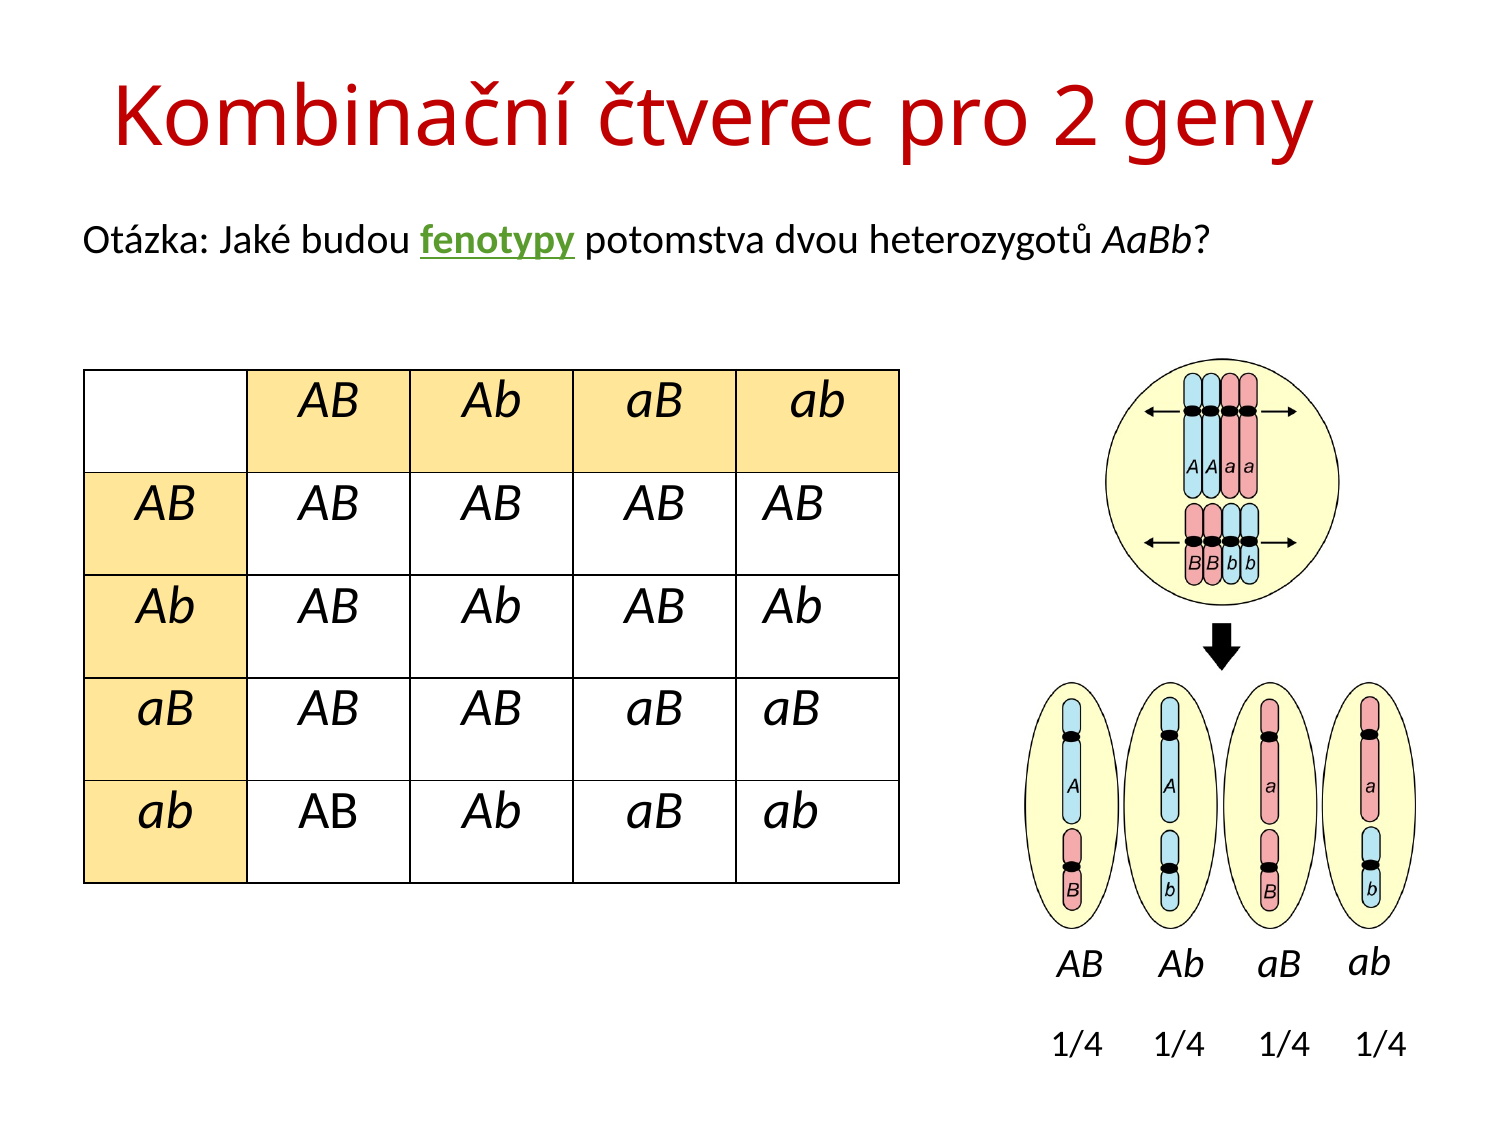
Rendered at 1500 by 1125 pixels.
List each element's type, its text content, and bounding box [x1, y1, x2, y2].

table_cell ab [737, 781, 898, 882]
title Kombinační čtverec pro 2 geny [66, 9, 1361, 228]
text_box Otázka: Jaké budou fenotypy potomstva dvou heterozygotů AaBb? [68, 204, 1236, 270]
text_box 1/4 [1342, 1011, 1439, 1071]
table_cell AB [574, 473, 735, 574]
table_cell aB [574, 781, 735, 882]
table_cell AB [411, 473, 572, 574]
table_cell AB [574, 576, 735, 677]
text_box Ab [1144, 929, 1220, 994]
table_cell AB [411, 679, 572, 780]
table_header ab [737, 371, 898, 472]
table_cell AB [248, 473, 409, 574]
table_cell Ab [737, 576, 898, 677]
table_cell aB [85, 679, 246, 780]
table_cell Ab [411, 781, 572, 882]
table_cell Ab [411, 576, 572, 677]
table_cell aB [574, 679, 735, 780]
table_cell ab [85, 781, 246, 882]
text_box 1/4 [1035, 1011, 1135, 1071]
table_header AB [248, 371, 409, 472]
table_cell AB [737, 473, 898, 574]
table_cell AB [248, 679, 409, 780]
picture [1024, 358, 1416, 929]
text_box aB [1242, 929, 1317, 994]
text_box ab [1333, 929, 1407, 991]
table_header aB [574, 371, 735, 472]
table_cell AB [248, 781, 409, 882]
table_cell Ab [85, 576, 246, 677]
text_box AB [1042, 929, 1119, 994]
table_header [85, 371, 246, 472]
text_box 1/4 [1242, 1011, 1342, 1071]
table_cell aB [737, 679, 898, 780]
table_header Ab [411, 371, 572, 472]
text_box 1/4 [1137, 1011, 1237, 1071]
table_cell AB [248, 576, 409, 677]
table_cell AB [85, 473, 246, 574]
